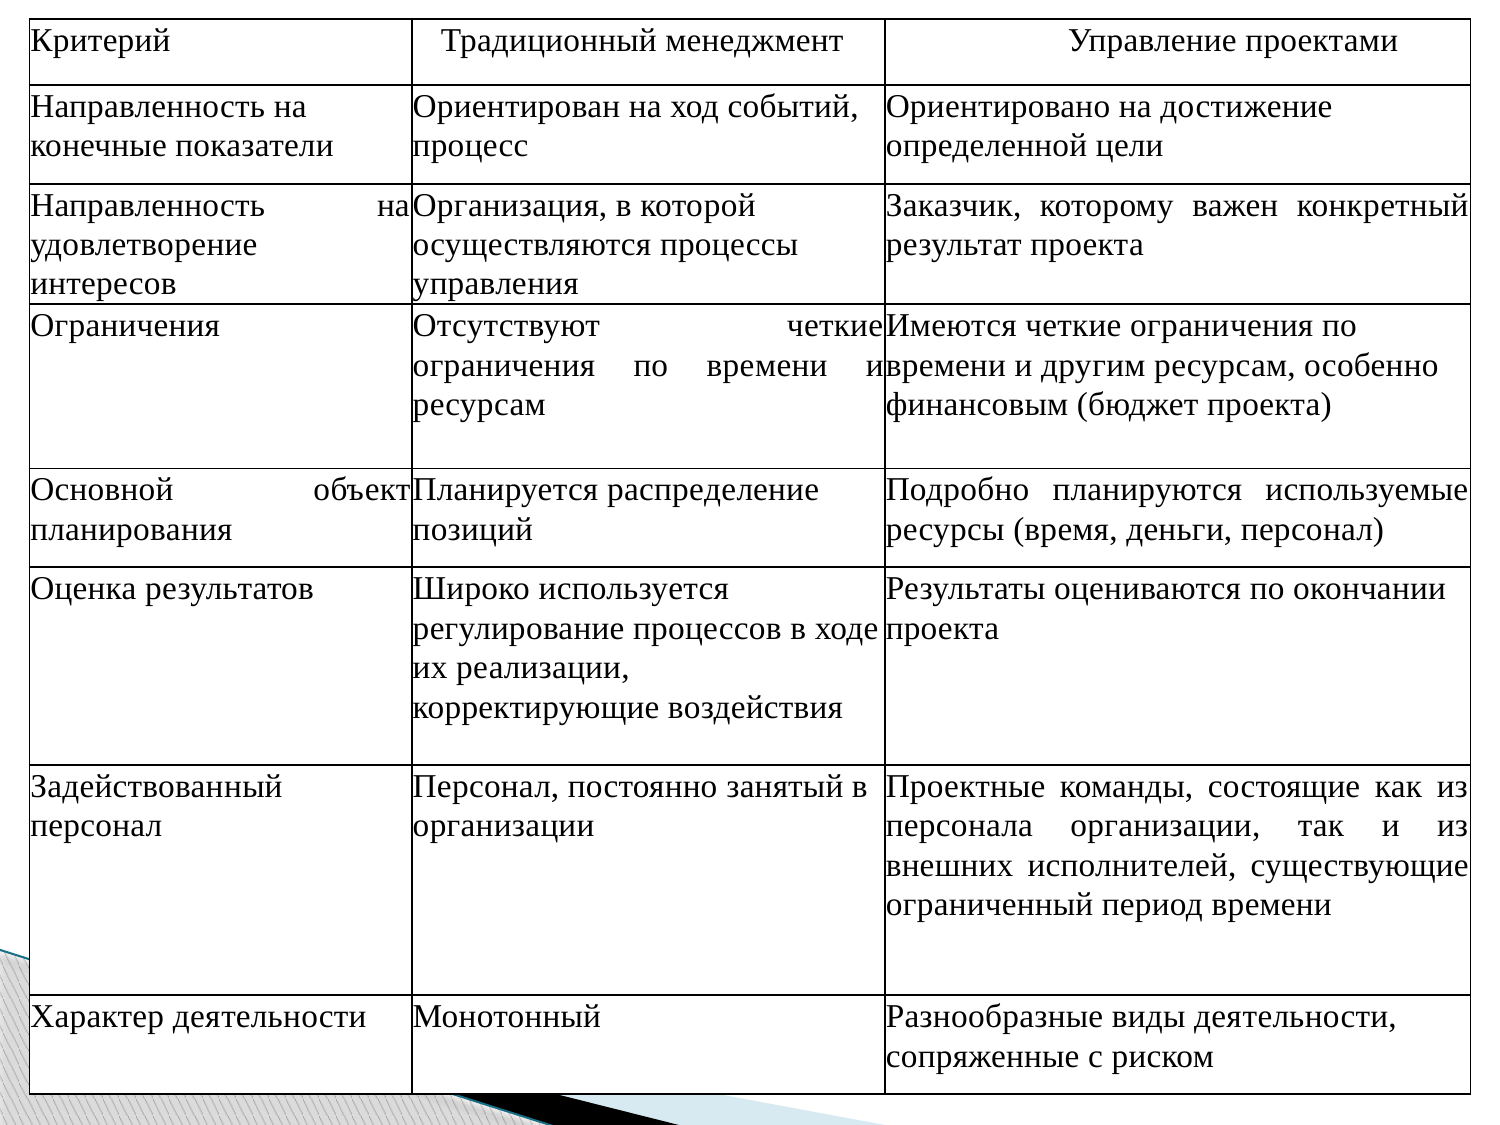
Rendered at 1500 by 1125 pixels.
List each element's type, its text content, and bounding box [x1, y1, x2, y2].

table_header Критерий [30, 20, 411, 84]
table_cell Ограничения [30, 305, 411, 468]
table_cell Задействован­ный персонал [30, 766, 411, 994]
table_cell Отсутствуют четкие ограничения по вре­мени и ресурсам [413, 305, 884, 468]
table_cell Широко использу­ется регулирование процессов в ходе их реализации, корректирующие воздействия [413, 568, 884, 764]
table_cell Заказчик, которому важен конкретный результат проекта [886, 185, 1470, 303]
table_cell Организация, в кото­рой осуществляются процессы управле­ния [413, 185, 884, 303]
table_header Традиционный менеджмент [413, 20, 884, 84]
table_cell Имеются четкие ограни­чения по времени и дру­гим ресурсам, особенно финансовым (бюджет проекта) [886, 305, 1470, 468]
table_cell Разнообразные виды дея­тельности, сопряженные с риском [886, 996, 1470, 1093]
table_cell Ориентировано на дости­жение определенной цели [886, 86, 1470, 183]
table_cell Направленность на удовлетворе­ние интересов [30, 185, 411, 303]
table_cell Проектные команды, состоящие как из персо­нала организации, так и из внешних исполни­телей, существующие ограниченный период времени [886, 766, 1470, 994]
table_cell Монотонный [413, 996, 884, 1093]
table_cell Характер дея­тельности [30, 996, 411, 1093]
table_cell Персонал, постоянно занятый в органи­зации [413, 766, 884, 994]
table_cell Направленность на конечные показатели [30, 86, 411, 183]
table_header Управление проектами [886, 20, 1470, 84]
table_cell Планируется распре­деление позиций [413, 469, 884, 566]
table_cell Результаты оцениваются по окончании проекта [886, 568, 1470, 764]
table_cell Ориентирован на ход событий, про­цесс [413, 86, 884, 183]
table_cell Оценка резуль­татов [30, 568, 411, 764]
table_cell Основной объ­ект планирова­ния [30, 469, 411, 566]
table_cell Подробно планируются используемые ресурсы (время, деньги, персонал) [886, 469, 1470, 566]
